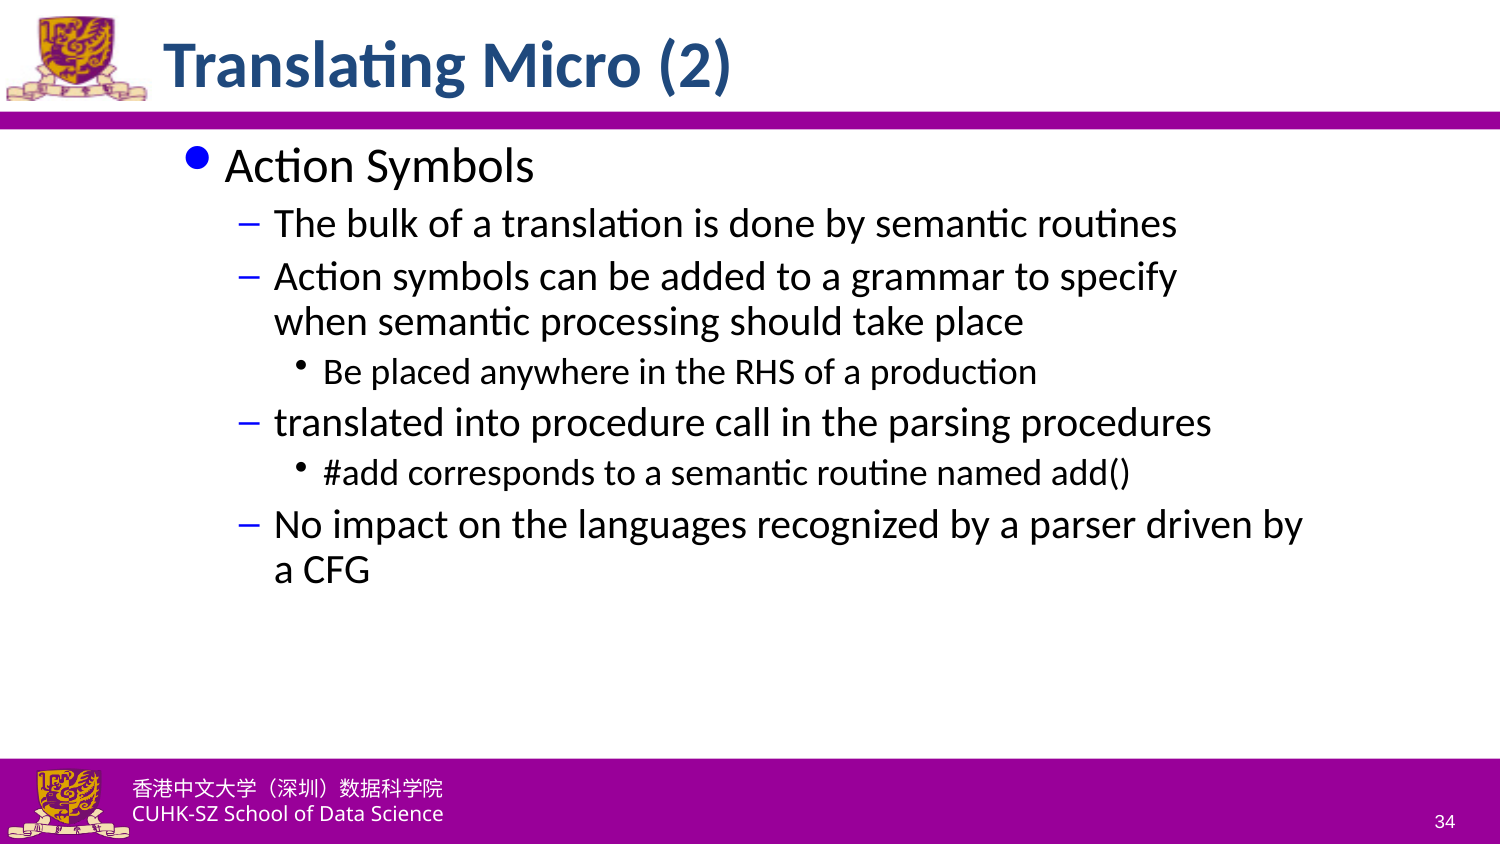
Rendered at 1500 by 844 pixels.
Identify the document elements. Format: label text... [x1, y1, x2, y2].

title Translating Micro (2) [148, 17, 1424, 104]
list Action Symbols The bulk of a translation is done by semantic routines Action symbols can be added to a grammar to specify when semantic processing should take place Be placed anywhere in the RHS of a production translated into procedure call in the parsing procedures #add corresponds to a semantic routine named add() No impact on the languages recognized by a parser driven by a CFG [167, 131, 1327, 640]
picture [7, 768, 130, 839]
picture [5, 15, 152, 101]
slide_number 34 [1120, 802, 1471, 844]
